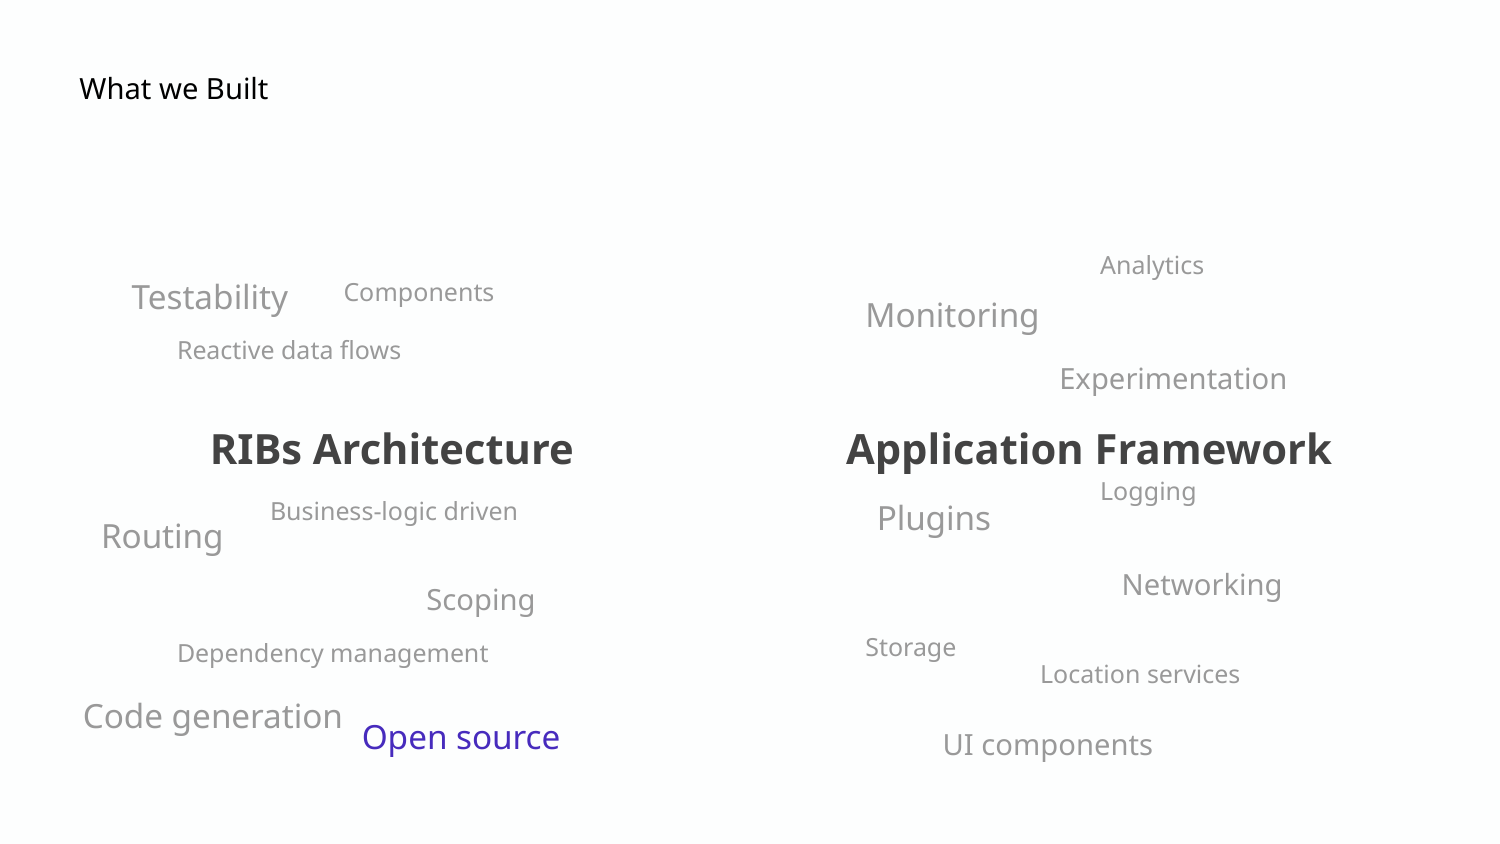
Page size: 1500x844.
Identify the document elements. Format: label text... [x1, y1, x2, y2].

list Business-logic driven [270, 491, 541, 558]
list What we Built [79, 74, 1421, 104]
list Networking [1121, 560, 1357, 628]
list Dependency management [177, 632, 494, 700]
list Plugins [876, 491, 1112, 558]
list Storage [865, 627, 1101, 694]
list Components [367, 271, 615, 339]
list UI components [942, 720, 1178, 788]
list Analytics [1100, 245, 1335, 312]
list Open source [361, 710, 597, 777]
list Logging [1100, 471, 1335, 538]
list RIBs Architecture [209, 415, 631, 491]
list Code generation [82, 689, 354, 756]
list Experimentation [1059, 354, 1295, 422]
list Monitoring [865, 288, 1101, 355]
list Testability [131, 270, 367, 337]
list Location services [1040, 654, 1275, 721]
list Reactive data flows [177, 330, 494, 397]
list Routing [100, 509, 336, 577]
list Scoping [426, 576, 662, 643]
list Application Framework [846, 415, 1415, 491]
